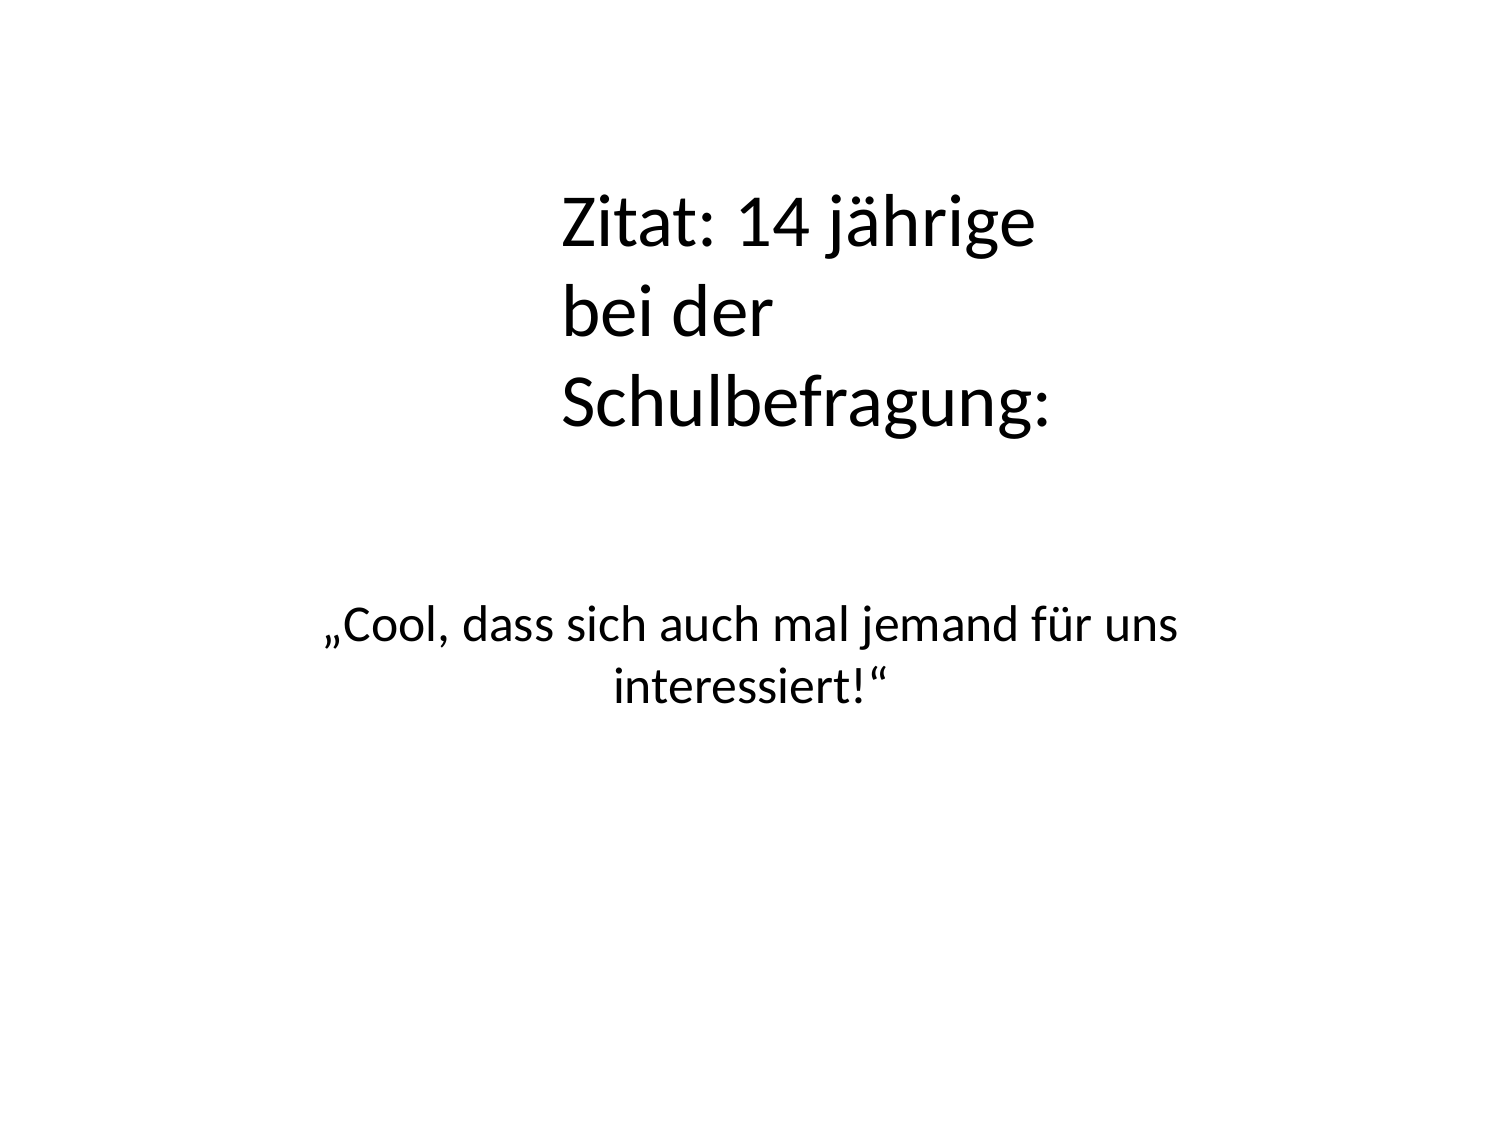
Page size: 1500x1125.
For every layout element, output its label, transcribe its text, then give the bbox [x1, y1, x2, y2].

title „Cool, dass sich auch mal jemand für uns interessiert!“ [245, 581, 1258, 722]
text_box Zitat: 14 jährige bei der Schulbefragung: [546, 163, 1131, 449]
